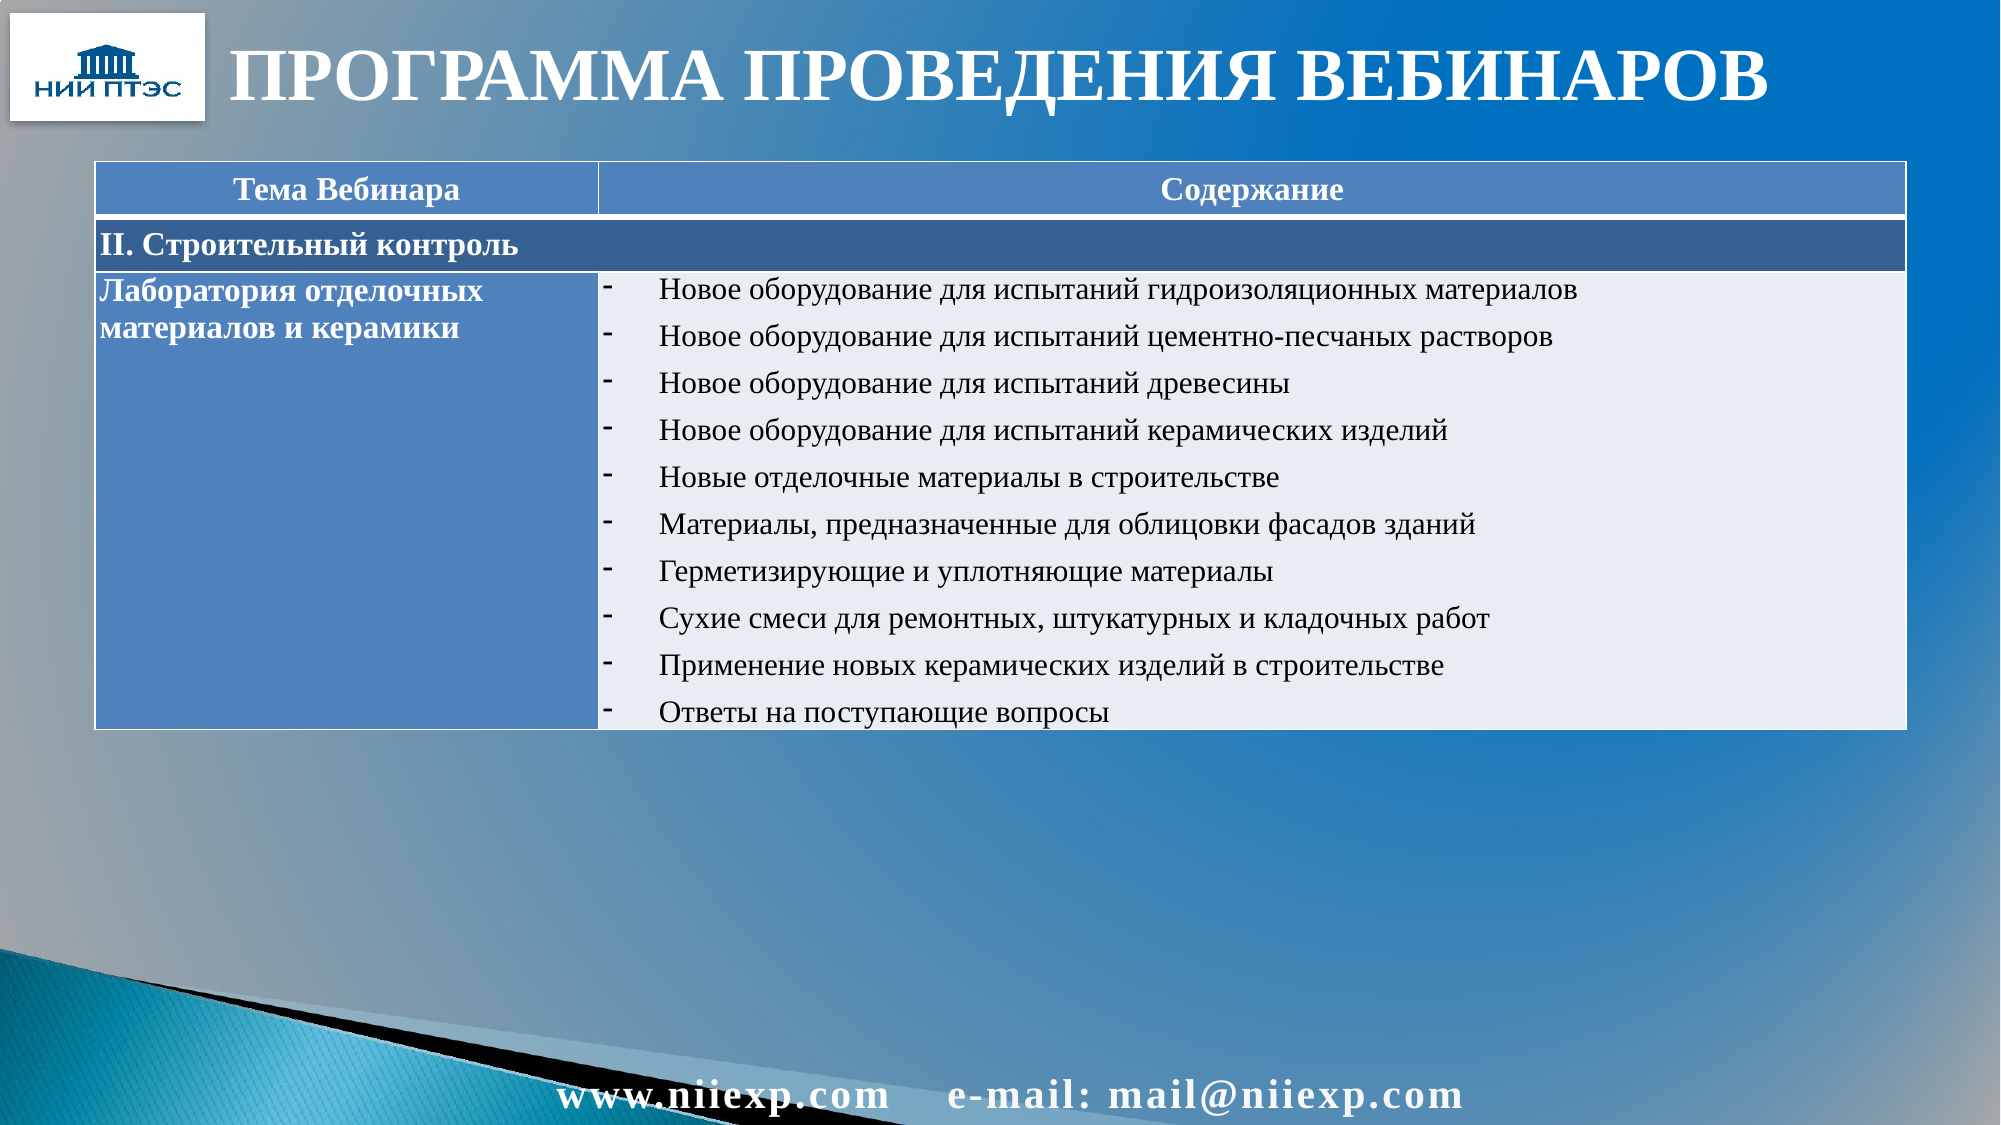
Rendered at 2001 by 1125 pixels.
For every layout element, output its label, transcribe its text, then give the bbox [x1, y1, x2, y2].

title ПРОГРАММА ПРОВЕДЕНИЯ ВЕБИНАРОВ [0, 0, 2000, 141]
table_cell Лаборатория отделочных материалов и керамики [96, 273, 598, 729]
picture [0, 0, 2001, 1125]
table_header Тема Вебинара [96, 162, 598, 214]
text_box www.niiexp.com e-mail: mail@niiexp.com [386, 1059, 1634, 1125]
table_cell ΙΙ. Строительный контроль [96, 220, 1905, 271]
table_header Содержание [599, 162, 1905, 214]
picture [24, 27, 191, 107]
table_cell Новое оборудование для испытаний гидроизоляционных материалов Новое оборудование для испытаний цементно-песчаных растворов Новое оборудование для испытаний древесины Новое оборудование для испытаний керамических изделий Новые отделочные материалы в строительстве Материалы, предназначенные для облицовки фасадов зданий Герметизирующие и уплотняющие материалы Сухие смеси для ремонтных, штукатурных и кладочных работ Применение новых керамических изделий в строительстве Ответы на поступающие вопросы [599, 273, 1905, 729]
